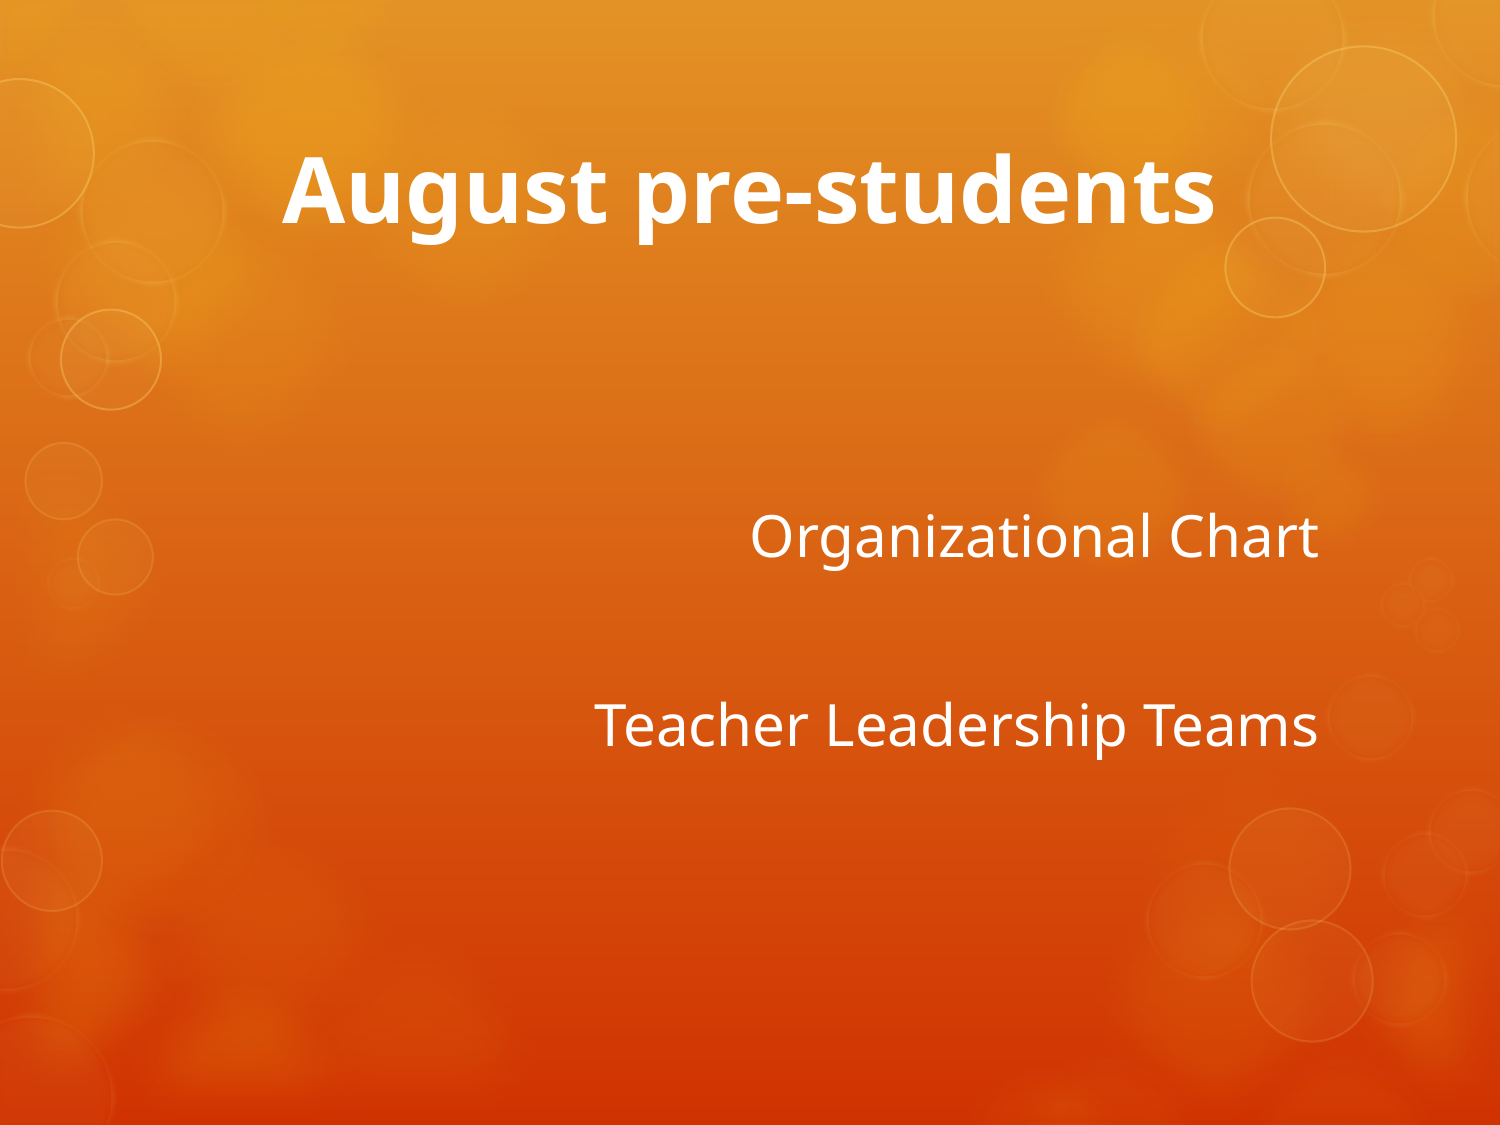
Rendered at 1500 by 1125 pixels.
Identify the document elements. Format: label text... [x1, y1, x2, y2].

list Organizational Chart Teacher Leadership Teams [165, 296, 1335, 962]
title August pre-students [165, 110, 1335, 263]
